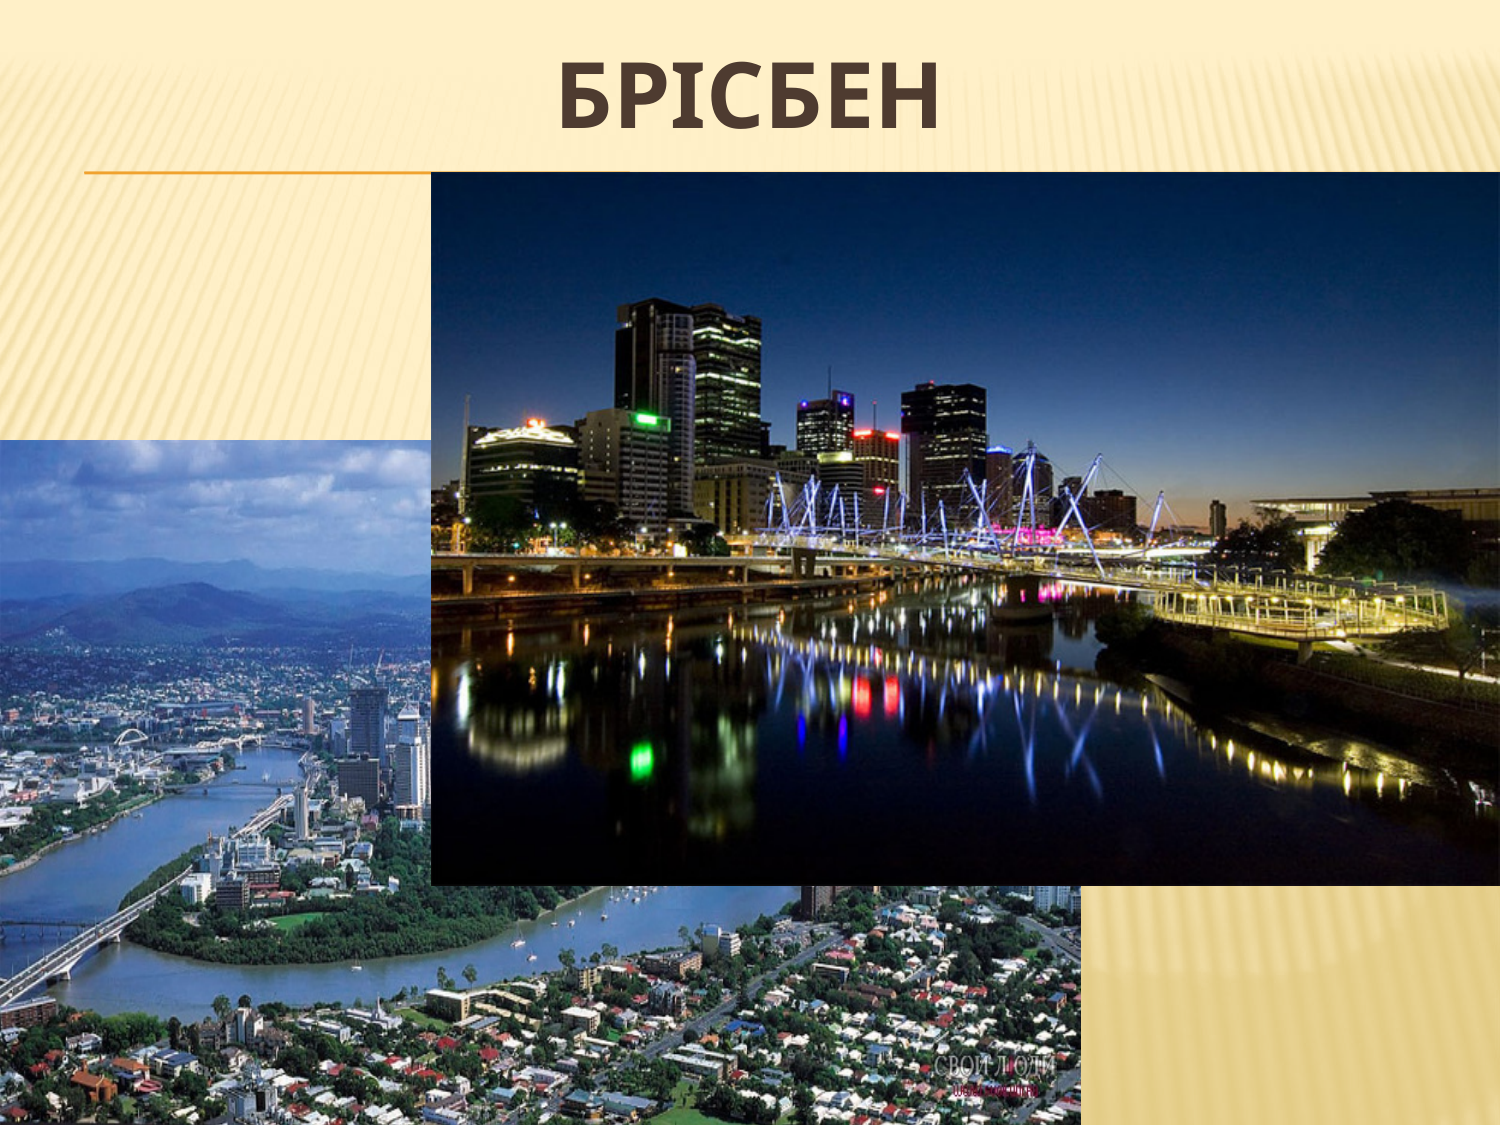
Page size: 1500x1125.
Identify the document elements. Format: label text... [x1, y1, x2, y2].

picture [430, 172, 1500, 887]
title Брісбен [0, 0, 1500, 185]
picture [0, 439, 1081, 1125]
